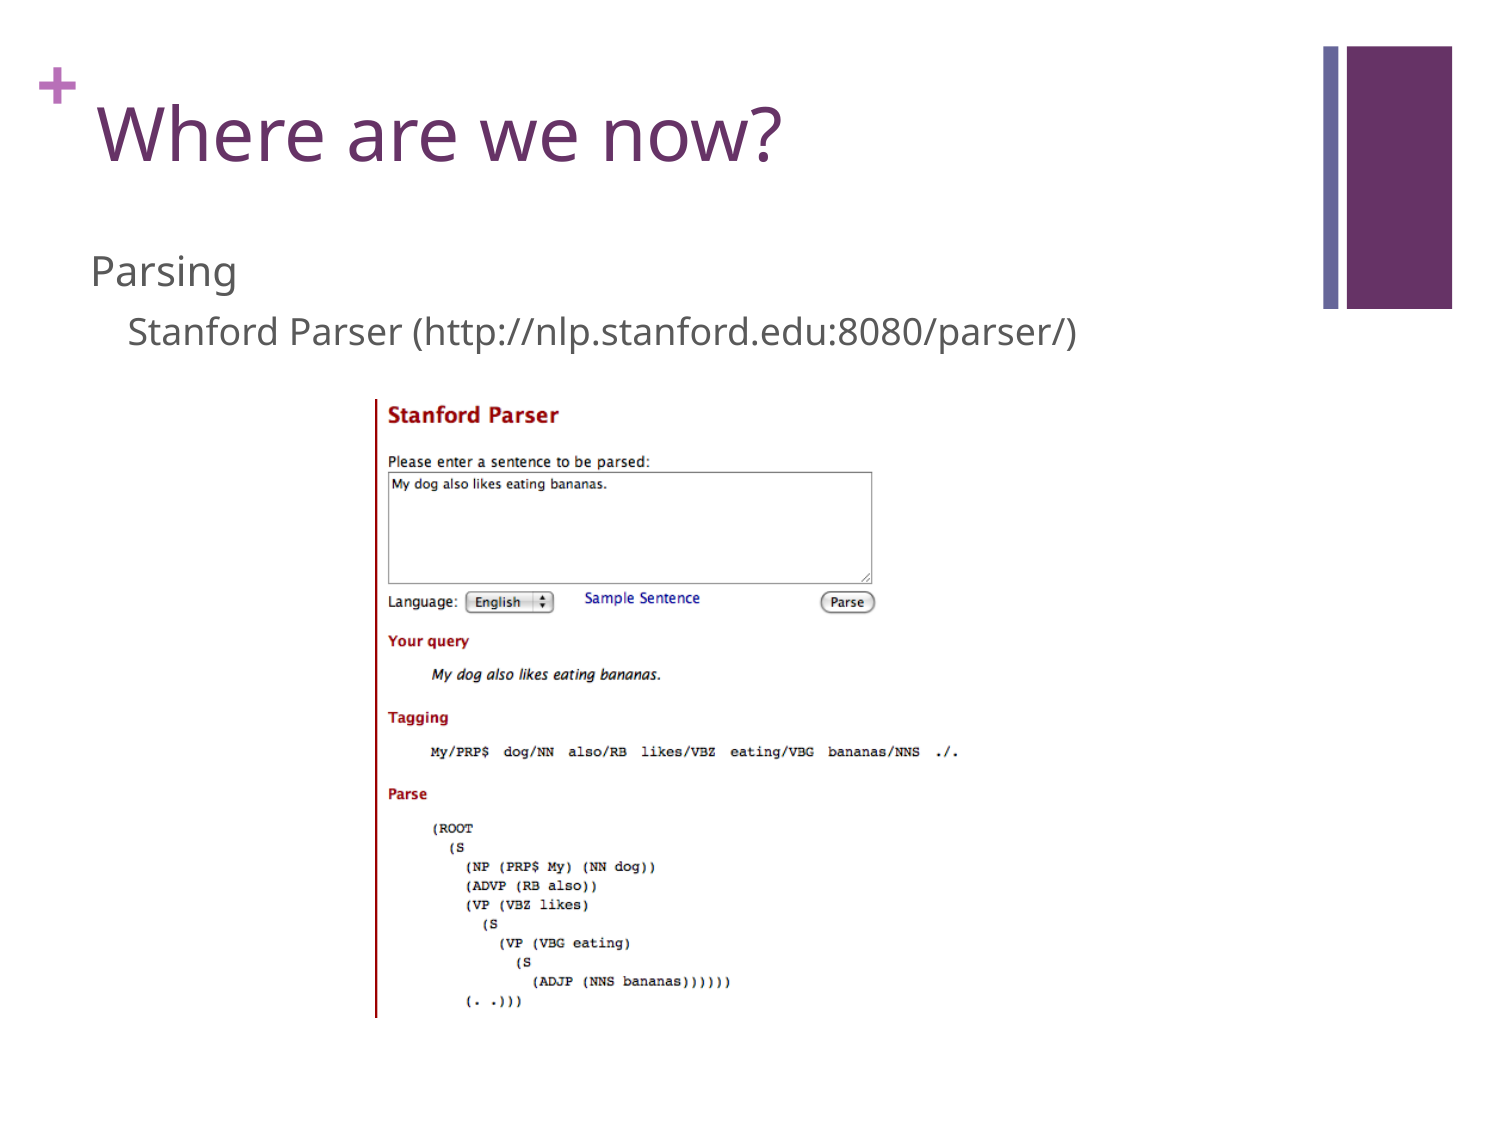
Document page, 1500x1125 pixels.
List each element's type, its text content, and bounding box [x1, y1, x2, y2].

list Parsing Stanford Parser (http://nlp.stanford.edu:8080/parser/) [75, 237, 1315, 363]
picture [374, 399, 963, 1018]
title Where are we now? [81, 79, 1322, 263]
